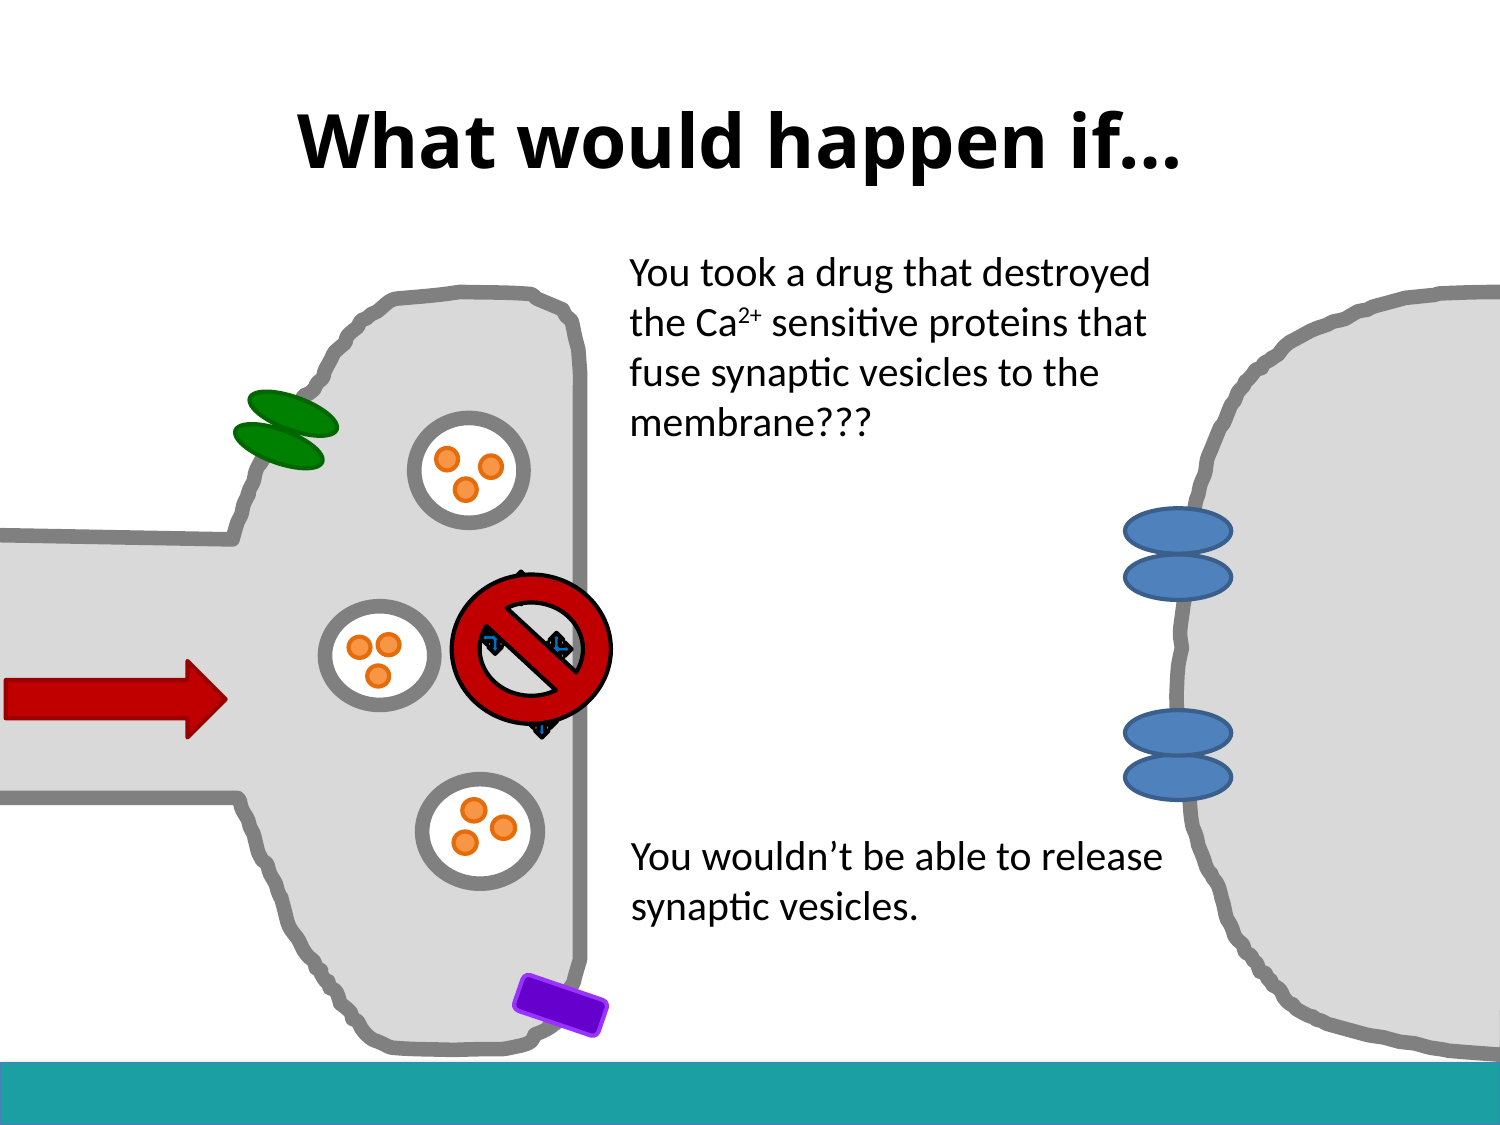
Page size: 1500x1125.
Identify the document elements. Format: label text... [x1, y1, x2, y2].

text_box [528, 722, 559, 740]
text_box [1122, 506, 1234, 556]
text_box [546, 630, 574, 659]
text_box [233, 421, 325, 471]
text_box [1122, 554, 1234, 603]
text_box [1174, 289, 1500, 1057]
text_box [512, 972, 609, 1038]
text_box [3, 659, 228, 740]
text_box You took a drug that destroyed the Ca2+ sensitive proteins that fuse synaptic vesicles to the membrane??? [614, 237, 1212, 453]
text_box You wouldn’t be able to release synaptic vesicles. [616, 821, 1213, 937]
title What would happen if… [75, 45, 1425, 233]
text_box [449, 572, 614, 726]
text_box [413, 417, 524, 524]
text_box [0, 289, 583, 1053]
text_box [483, 631, 504, 656]
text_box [421, 778, 539, 884]
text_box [324, 605, 435, 706]
text_box [247, 389, 340, 438]
text_box [1122, 708, 1234, 758]
text_box [1122, 755, 1234, 803]
